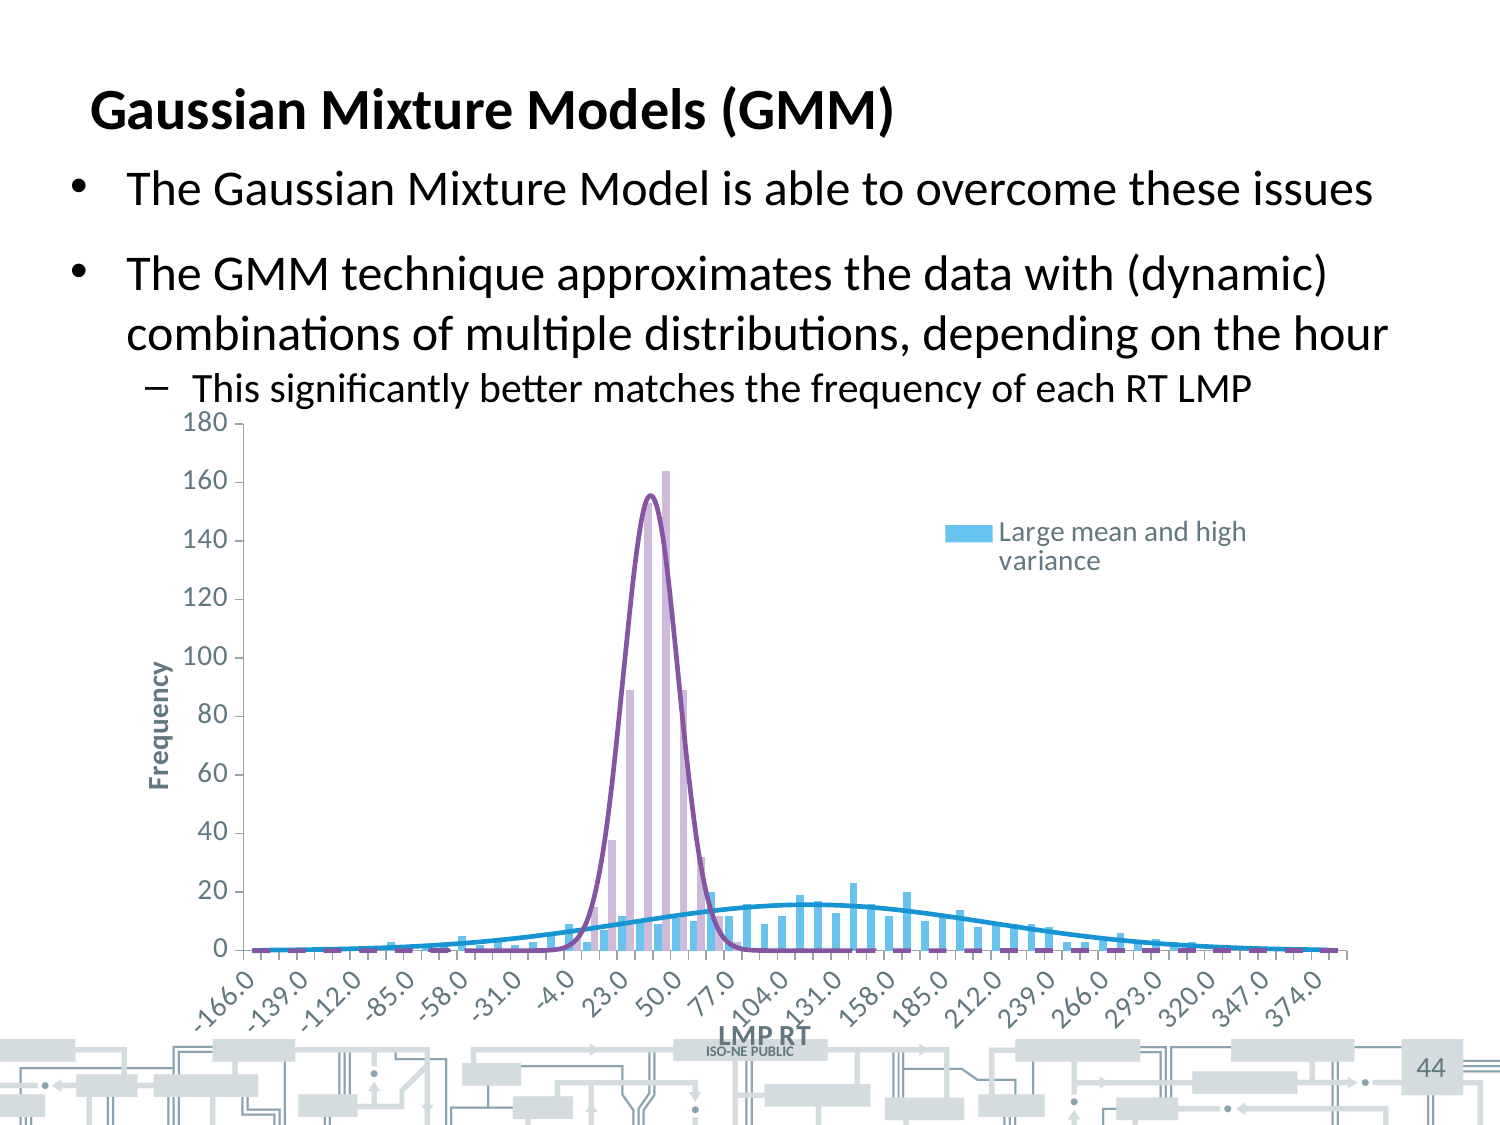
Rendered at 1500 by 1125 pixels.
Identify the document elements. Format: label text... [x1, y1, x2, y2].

slide_number 44 [1400, 1044, 1463, 1088]
picture [0, 1031, 1500, 1125]
chart [137, 399, 1369, 1063]
title Gaussian Mixture Models (GMM) [75, 12, 1425, 148]
list The Gaussian Mixture Model is able to overcome these issues The GMM technique approximates the data with (dynamic) combinations of multiple distributions, depending on the hour This significantly better matches the frequency of each RT LMP [55, 148, 1475, 899]
